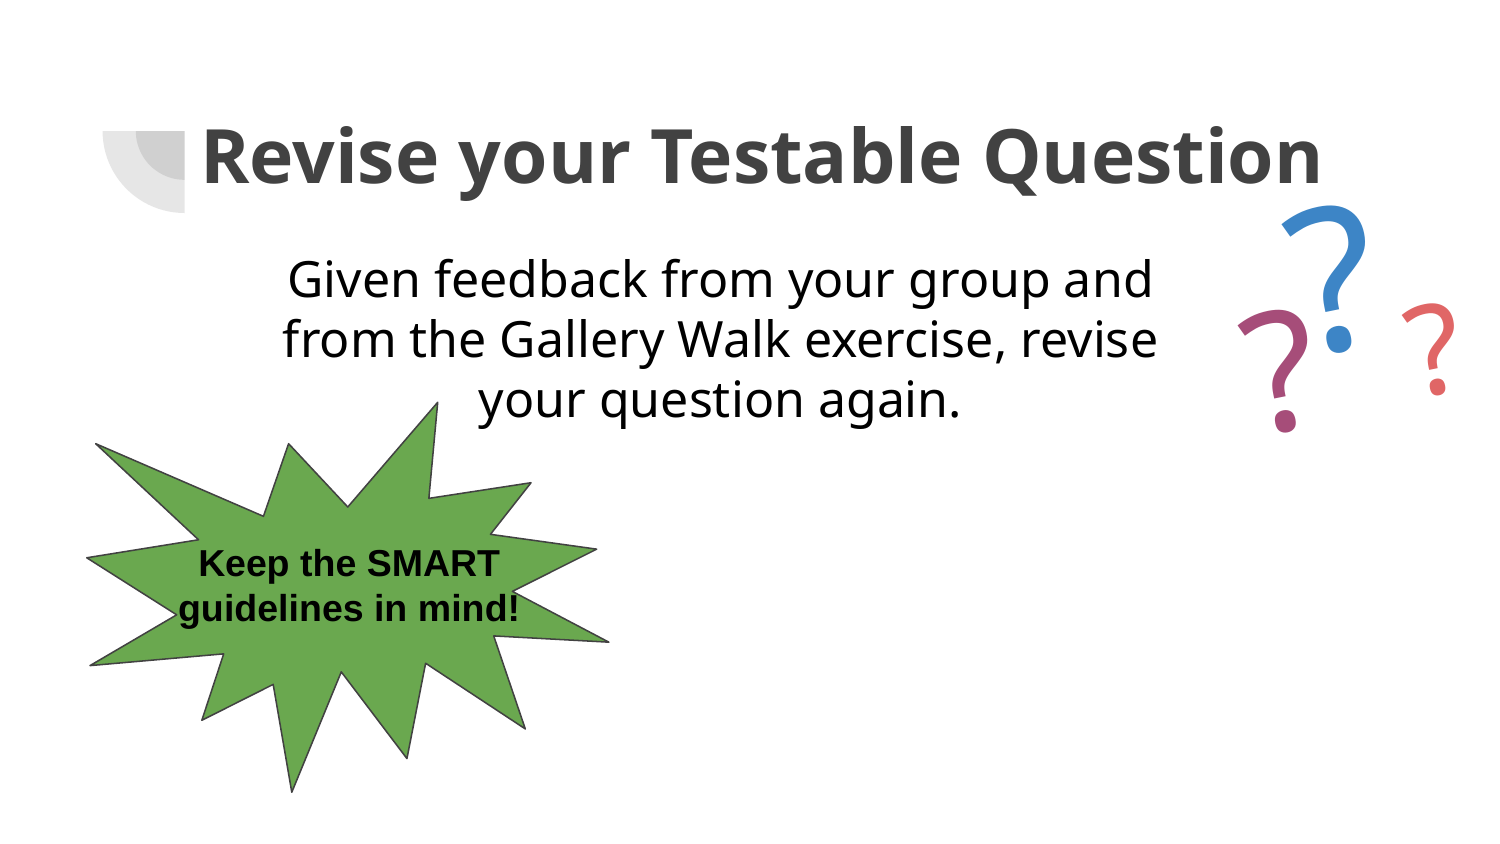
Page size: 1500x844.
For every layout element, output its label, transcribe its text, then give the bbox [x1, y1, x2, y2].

text_box [95, 402, 532, 524]
text_box [86, 550, 131, 586]
title Revise your Testable Question [86, 93, 1439, 214]
text_box ? [1248, 107, 1480, 261]
text_box ? [1374, 238, 1500, 502]
text_box [567, 545, 597, 565]
text_box [90, 641, 526, 793]
text_box Keep the SMART guidelines in mind! [131, 524, 567, 646]
text_box [567, 620, 609, 643]
text_box Given feedback from your group and from the Gallery Walk exercise, revise your question again. [213, 232, 1228, 431]
text_box ? [1207, 226, 1408, 464]
